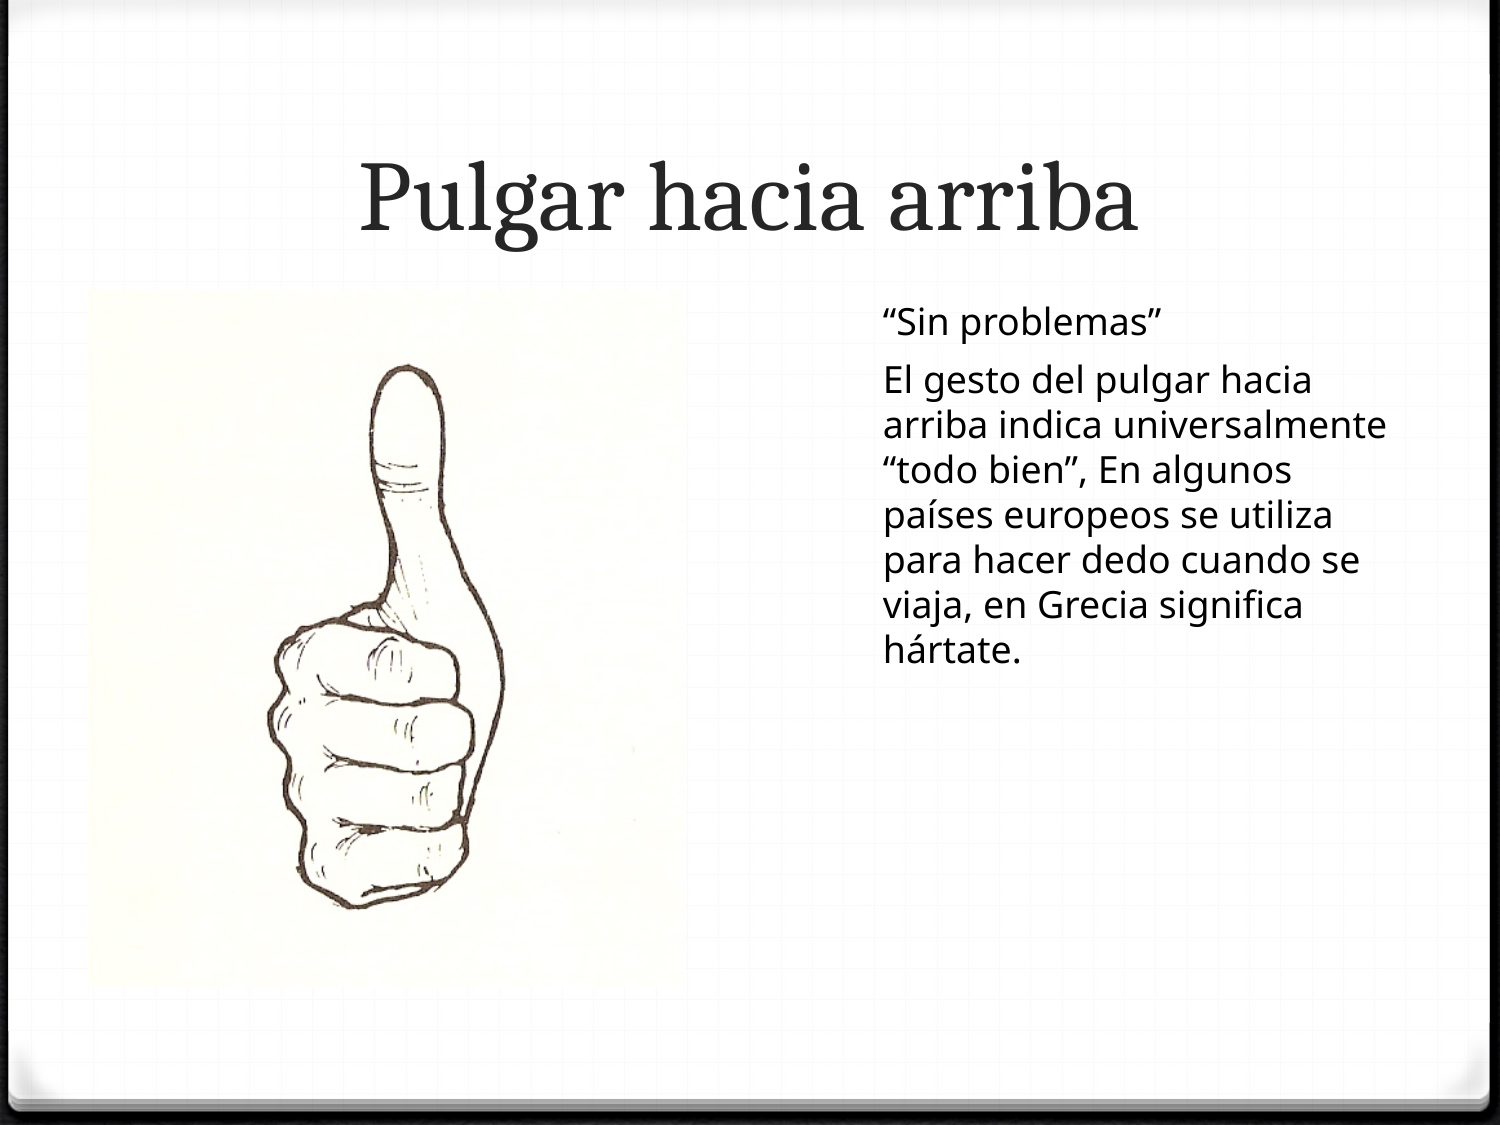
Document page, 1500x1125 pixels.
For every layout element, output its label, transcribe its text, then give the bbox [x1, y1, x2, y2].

title Pulgar hacia arriba [90, 71, 1410, 309]
picture [0, 0, 1500, 1125]
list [88, 290, 686, 988]
text_box “Sin problemas” El gesto del pulgar hacia arriba indica universalmente “todo bien”, En algunos países europeos se utiliza para hacer dedo cuando se viaja, en Grecia significa hártate. [868, 290, 1412, 679]
